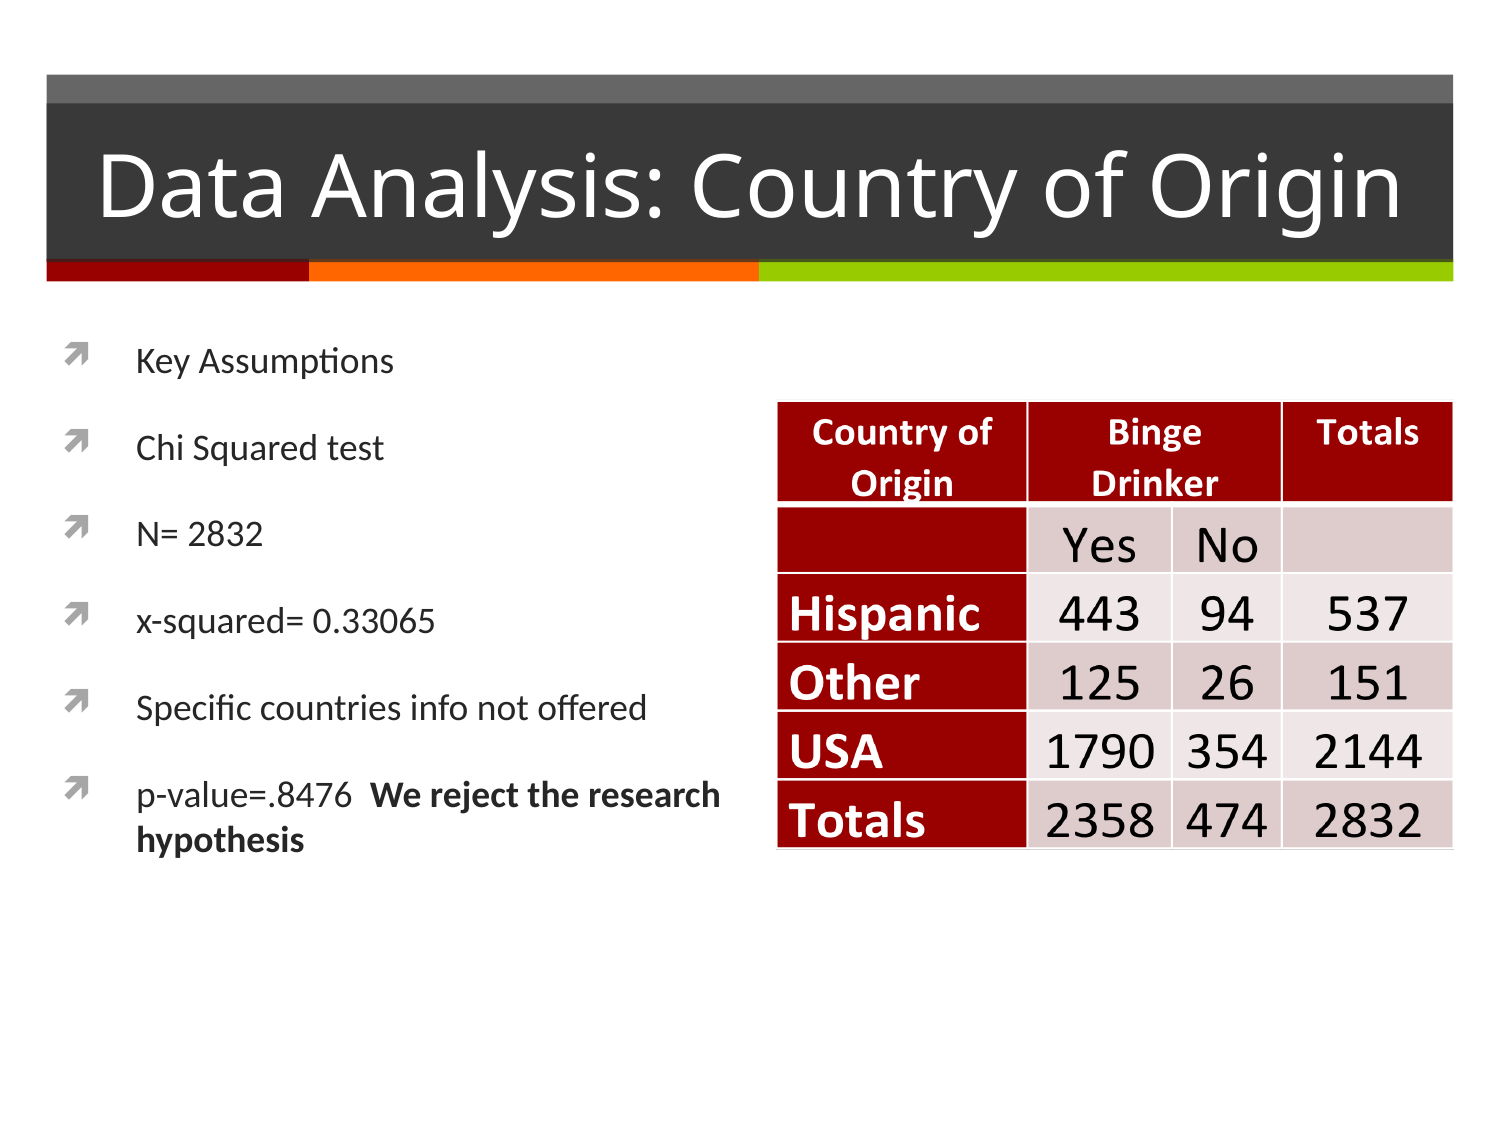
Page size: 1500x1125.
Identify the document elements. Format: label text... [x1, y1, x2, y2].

list Key Assumptions Chi Squared test N= 2832 x-squared= 0.33065 Specific countries info not offered p-value=.8476 We reject the research hypothesis [46, 328, 777, 984]
title Data Analysis: Country of Origin [46, 103, 1454, 263]
picture [775, 395, 1454, 854]
